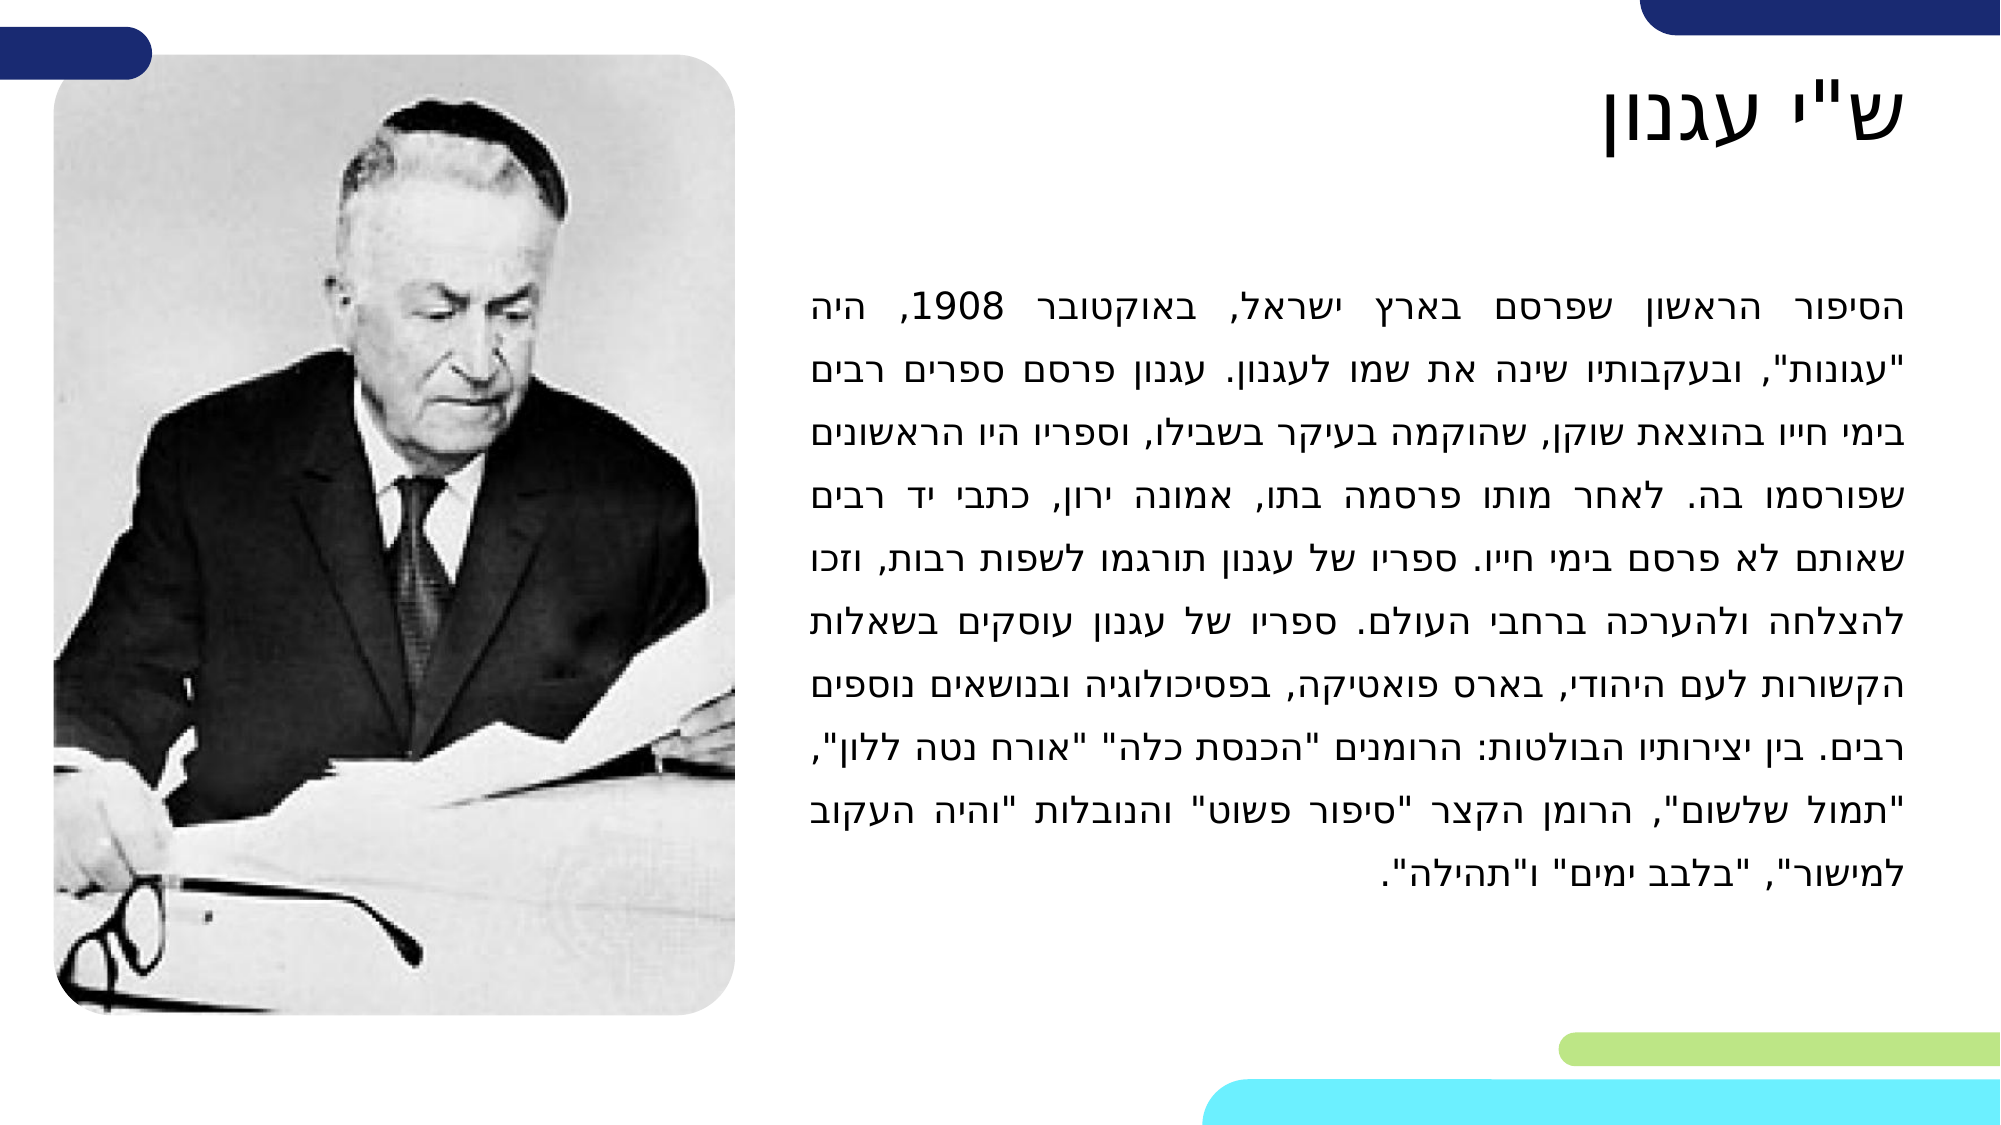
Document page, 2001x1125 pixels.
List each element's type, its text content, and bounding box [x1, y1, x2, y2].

text_box [1556, 1030, 2000, 1069]
text_box [0, 24, 155, 82]
text_box [1637, 0, 2000, 38]
text_box [1200, 1077, 2000, 1125]
picture [53, 54, 736, 1016]
list הסיפור הראשון שפרסם בארץ ישראל, באוקטובר 1908, היה "עגונות", ובעקבותיו שינה את שמו לעגנון. עגנון פרסם ספרים רבים בימי חייו בהוצאת שוקן, שהוקמה בעיקר בשבילו, וספריו היו הראשונים שפורסמו בה. לאחר מותו פרסמה בתו, אמונה ירון, כתבי יד רבים שאותם לא פרסם בימי חייו. ספריו של עגנון תורגמו לשפות רבות, וזכו להצלחה ולהערכה ברחבי העולם. ספריו של עגנון עוסקים בשאלות הקשורות לעם היהודי, בארס פואטיקה, בפסיכולוגיה ובנושאים נוספים רבים. בין יצירותיו הבולטות: הרומנים "הכנסת כלה" "אורח נטה ללון", "תמול שלשום", הרומן הקצר "סיפור פשוט" והנובלות "והיה העקוב למישור", "בלבב ימים" ו"תהילה". [794, 238, 1922, 920]
title ש"י עגנון [1149, 54, 1922, 173]
